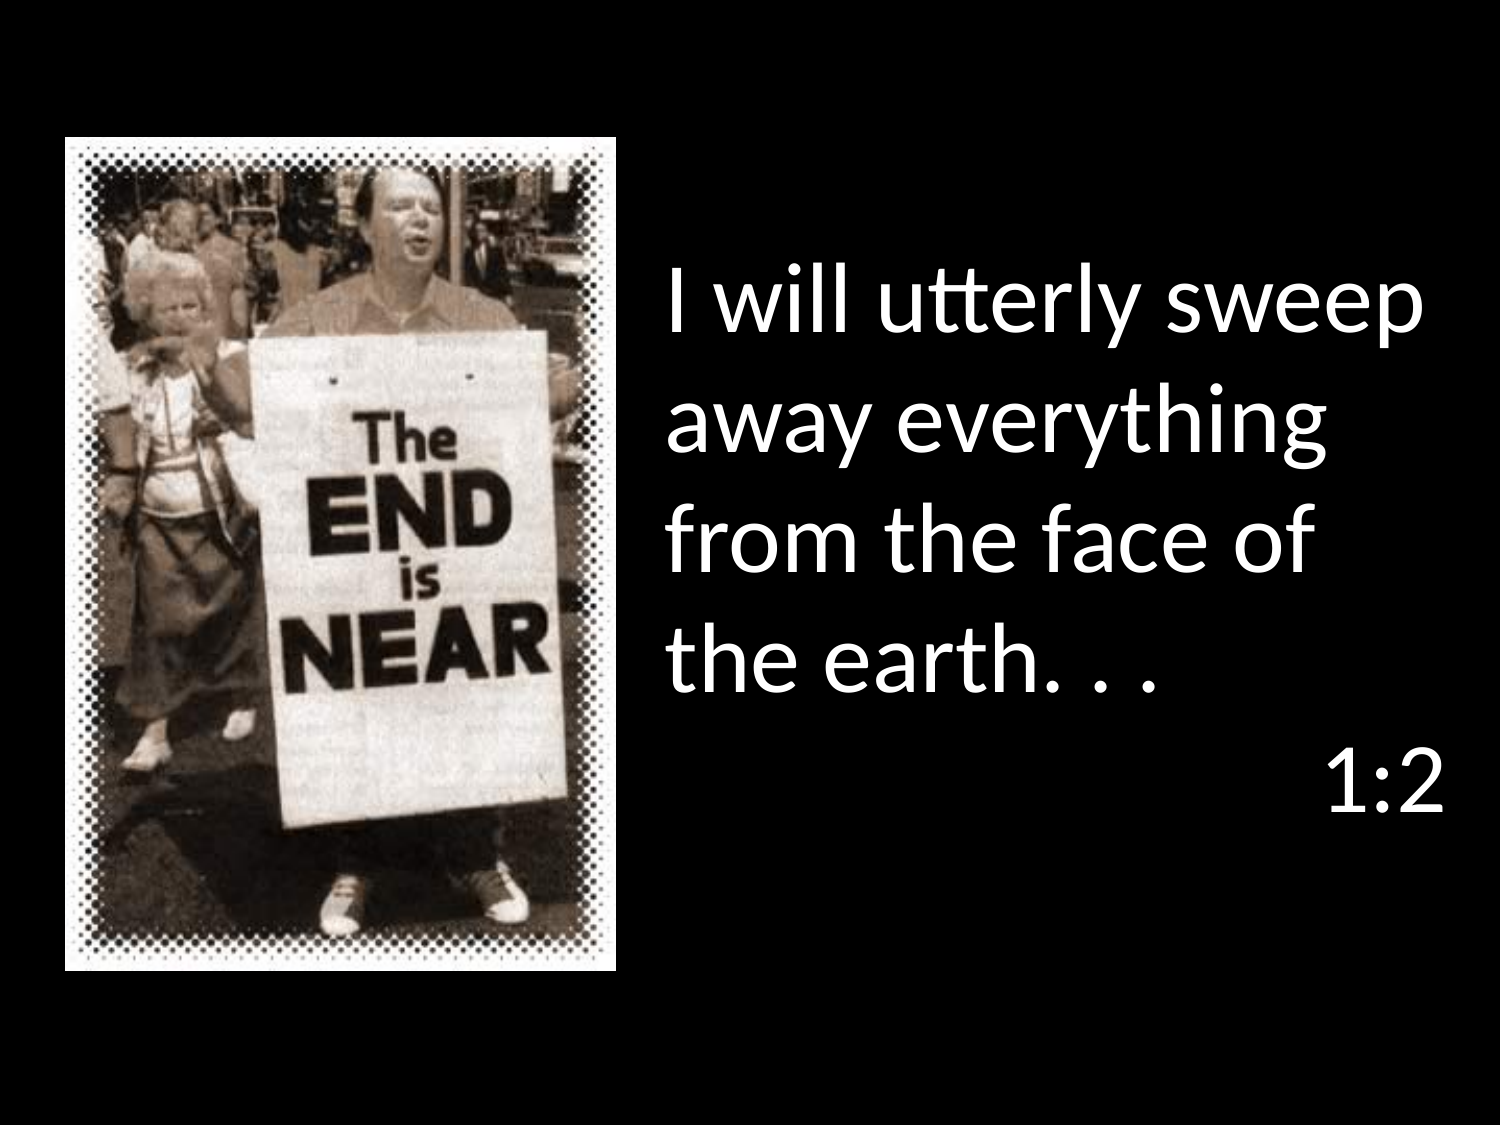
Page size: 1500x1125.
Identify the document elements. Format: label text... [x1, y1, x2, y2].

picture [64, 137, 616, 972]
text_box I will utterly sweep away everything from the face of the earth. . . 1:2 [649, 224, 1463, 840]
